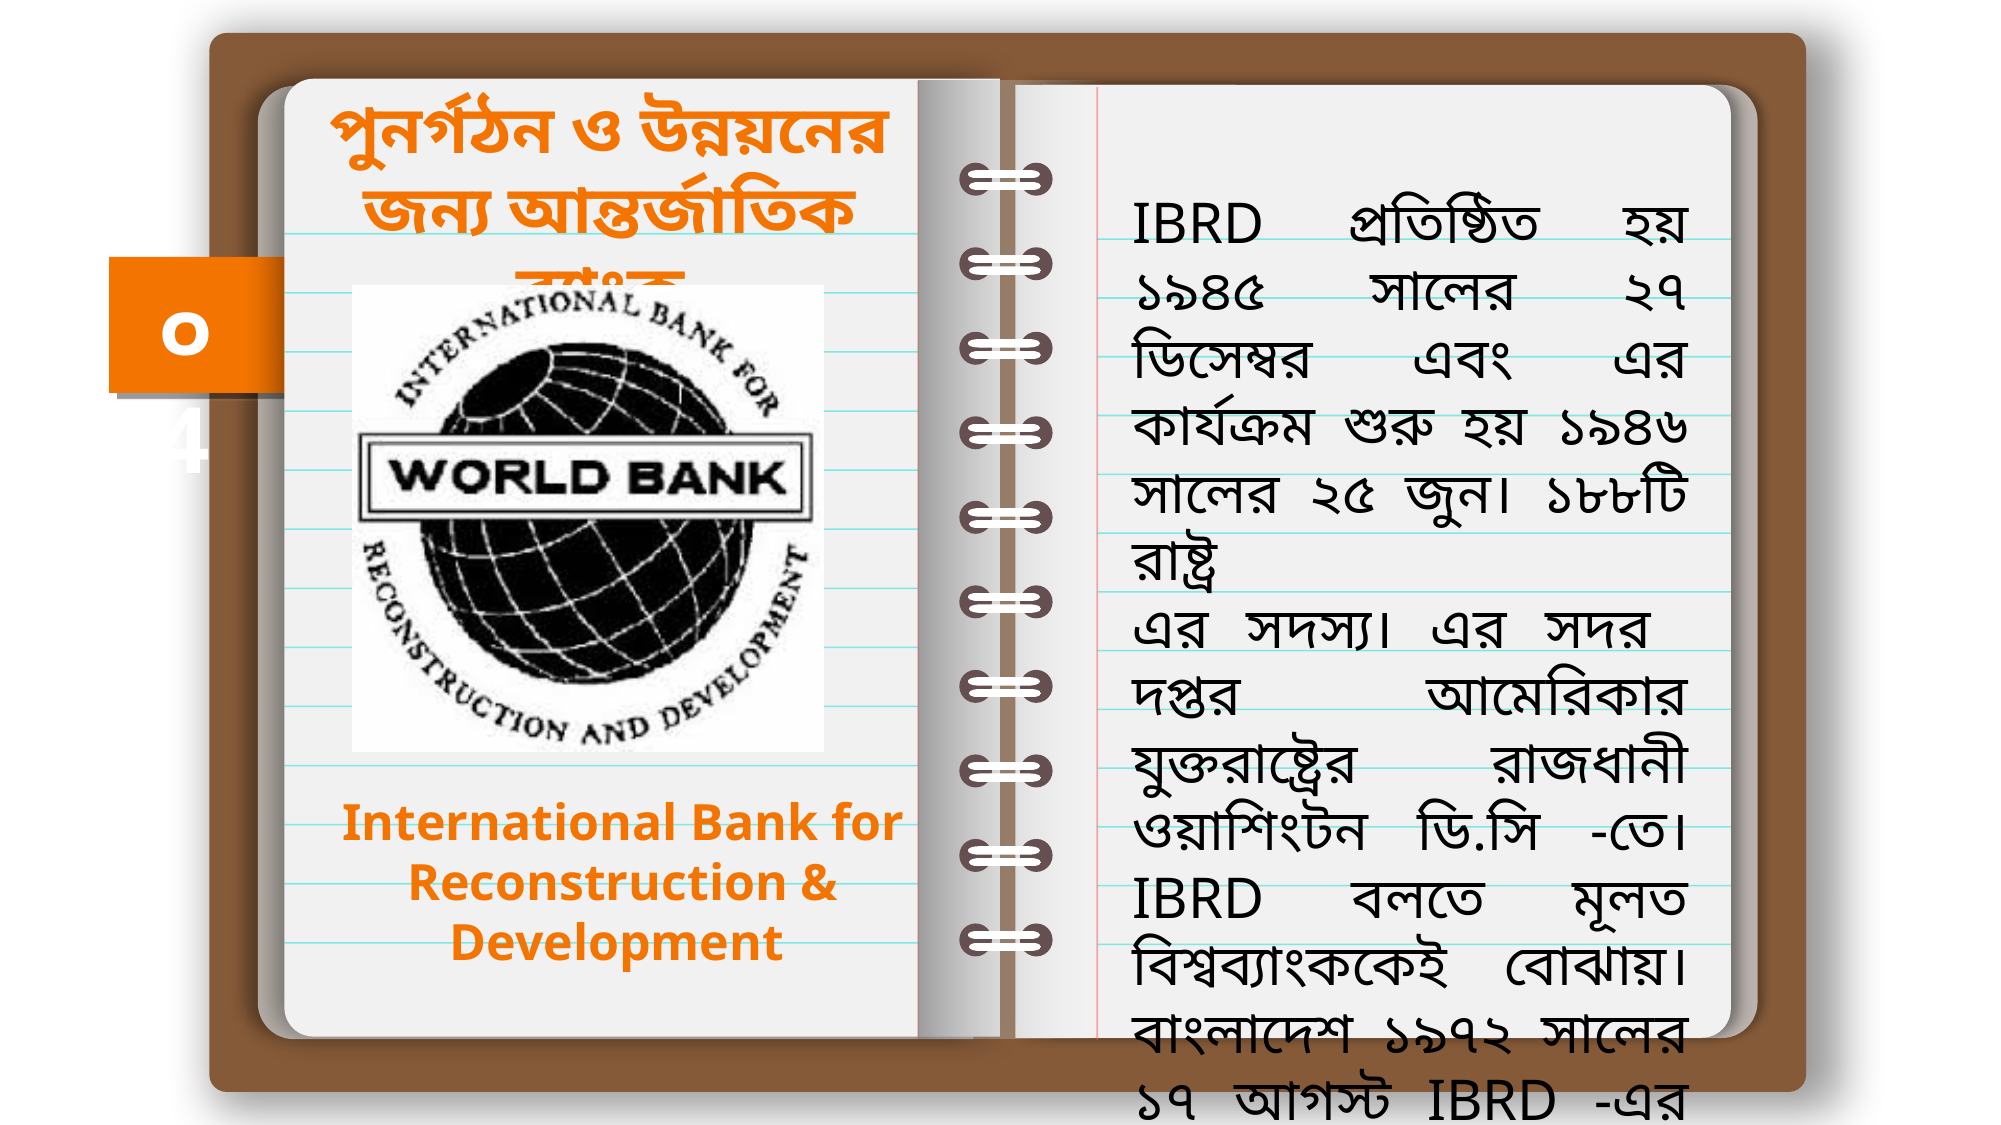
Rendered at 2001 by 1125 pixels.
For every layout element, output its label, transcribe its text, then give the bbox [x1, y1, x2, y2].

text_box [209, 32, 1807, 1092]
text_box IBRD প্রতিষ্ঠিত হয় ১৯৪৫ সালের ২৭ ডিসেম্বর এবং এর কার্যক্রম শুরু হয় ১৯৪৬ সালের ২৫ জুন। ১৮৮টি রাষ্ট্র এর সদস্য। এর সদর দপ্তর আমেরিকার যুক্তরাষ্ট্রের রাজধানী ওয়াশিংটন ডি.সি -তে। IBRD বলতে মূলত বিশ্বব্যাংককেই বোঝায়। বাংলাদেশ ১৯৭২ সালের ১৭ আগস্ট IBRD -এর সদস্য পদ লাভ করে। [1117, 1040, 1704, 1125]
text_box [1735, 89, 1758, 1036]
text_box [284, 78, 1000, 1039]
picture [351, 285, 824, 752]
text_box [109, 256, 284, 393]
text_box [918, 80, 1103, 1039]
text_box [1015, 84, 1731, 1040]
